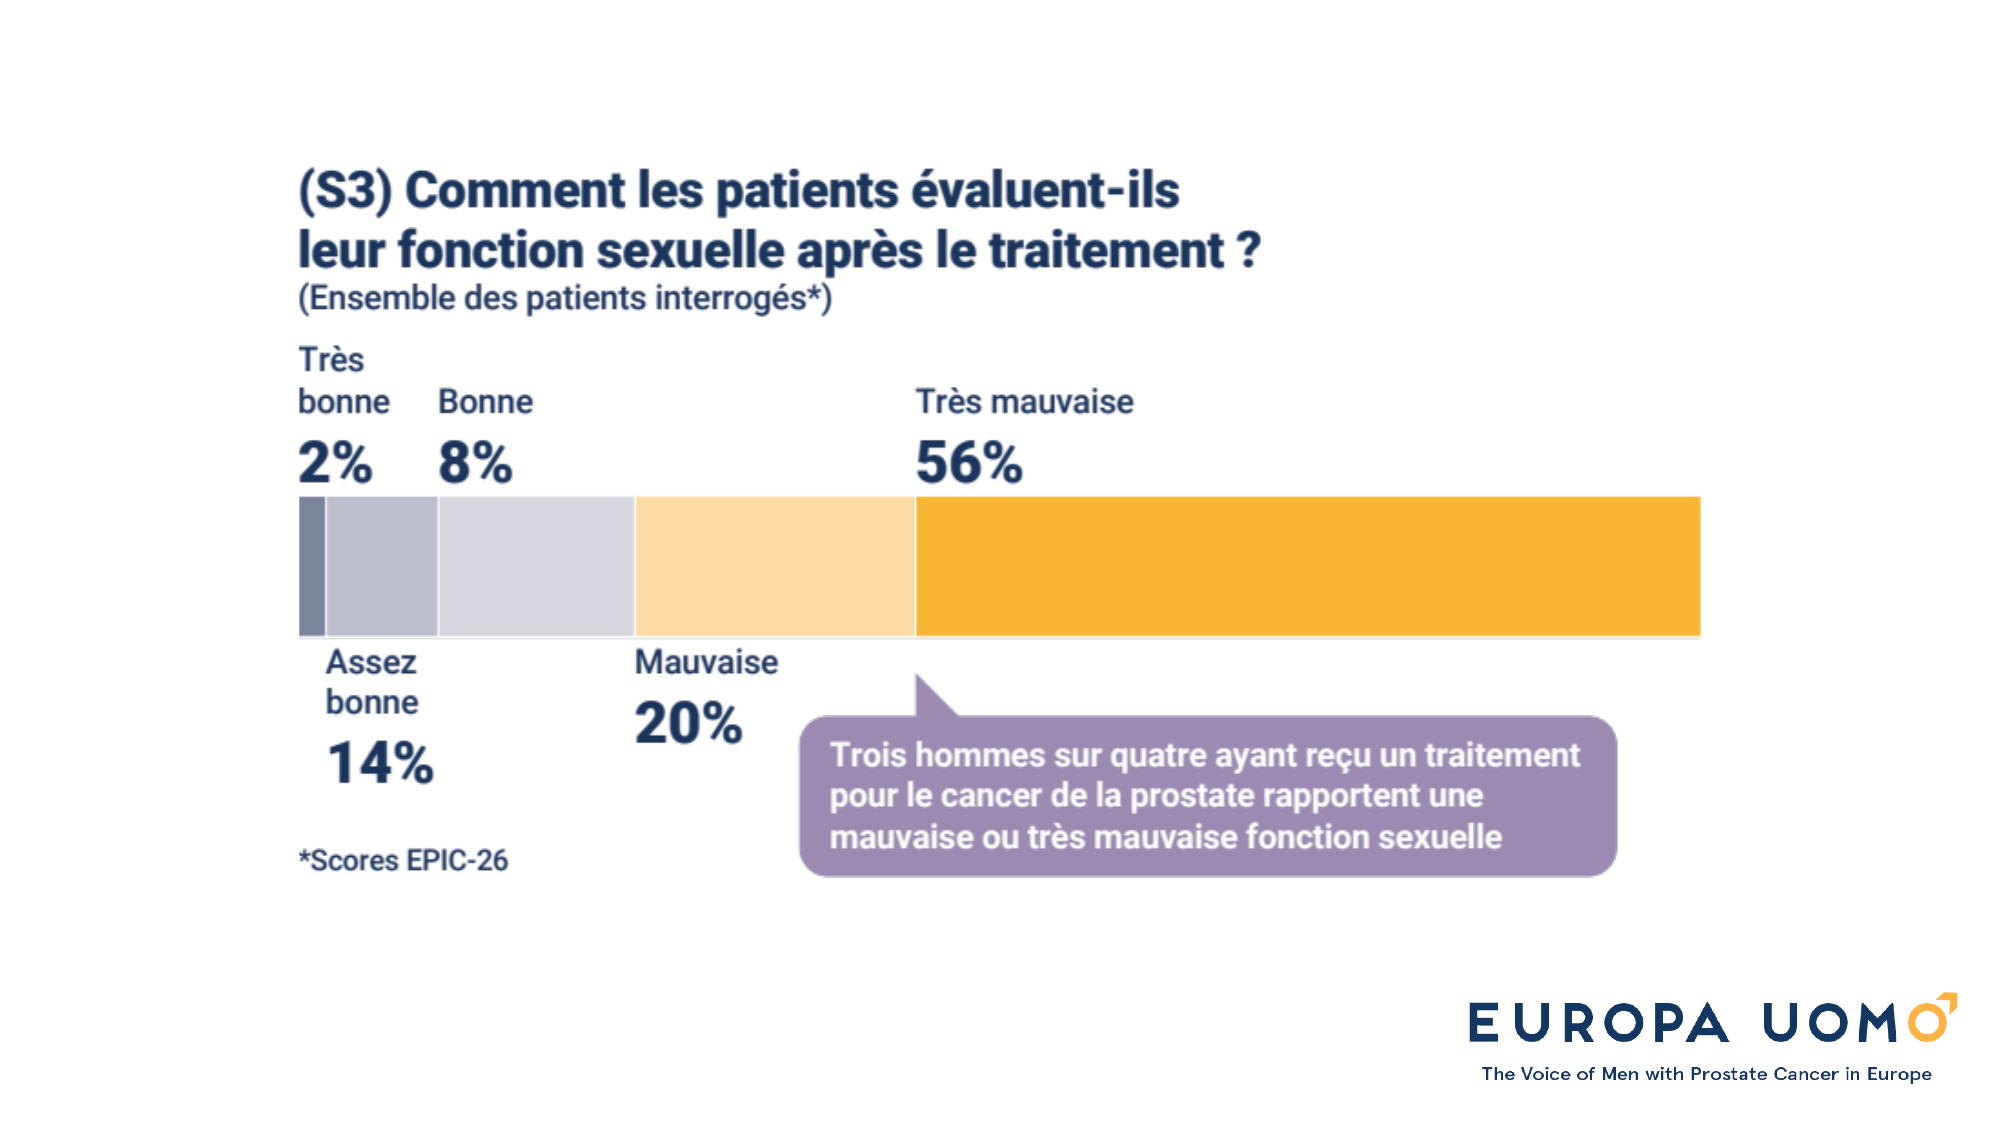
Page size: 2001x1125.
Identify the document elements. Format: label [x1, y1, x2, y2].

picture [1455, 992, 1958, 1085]
picture [298, 162, 1702, 883]
